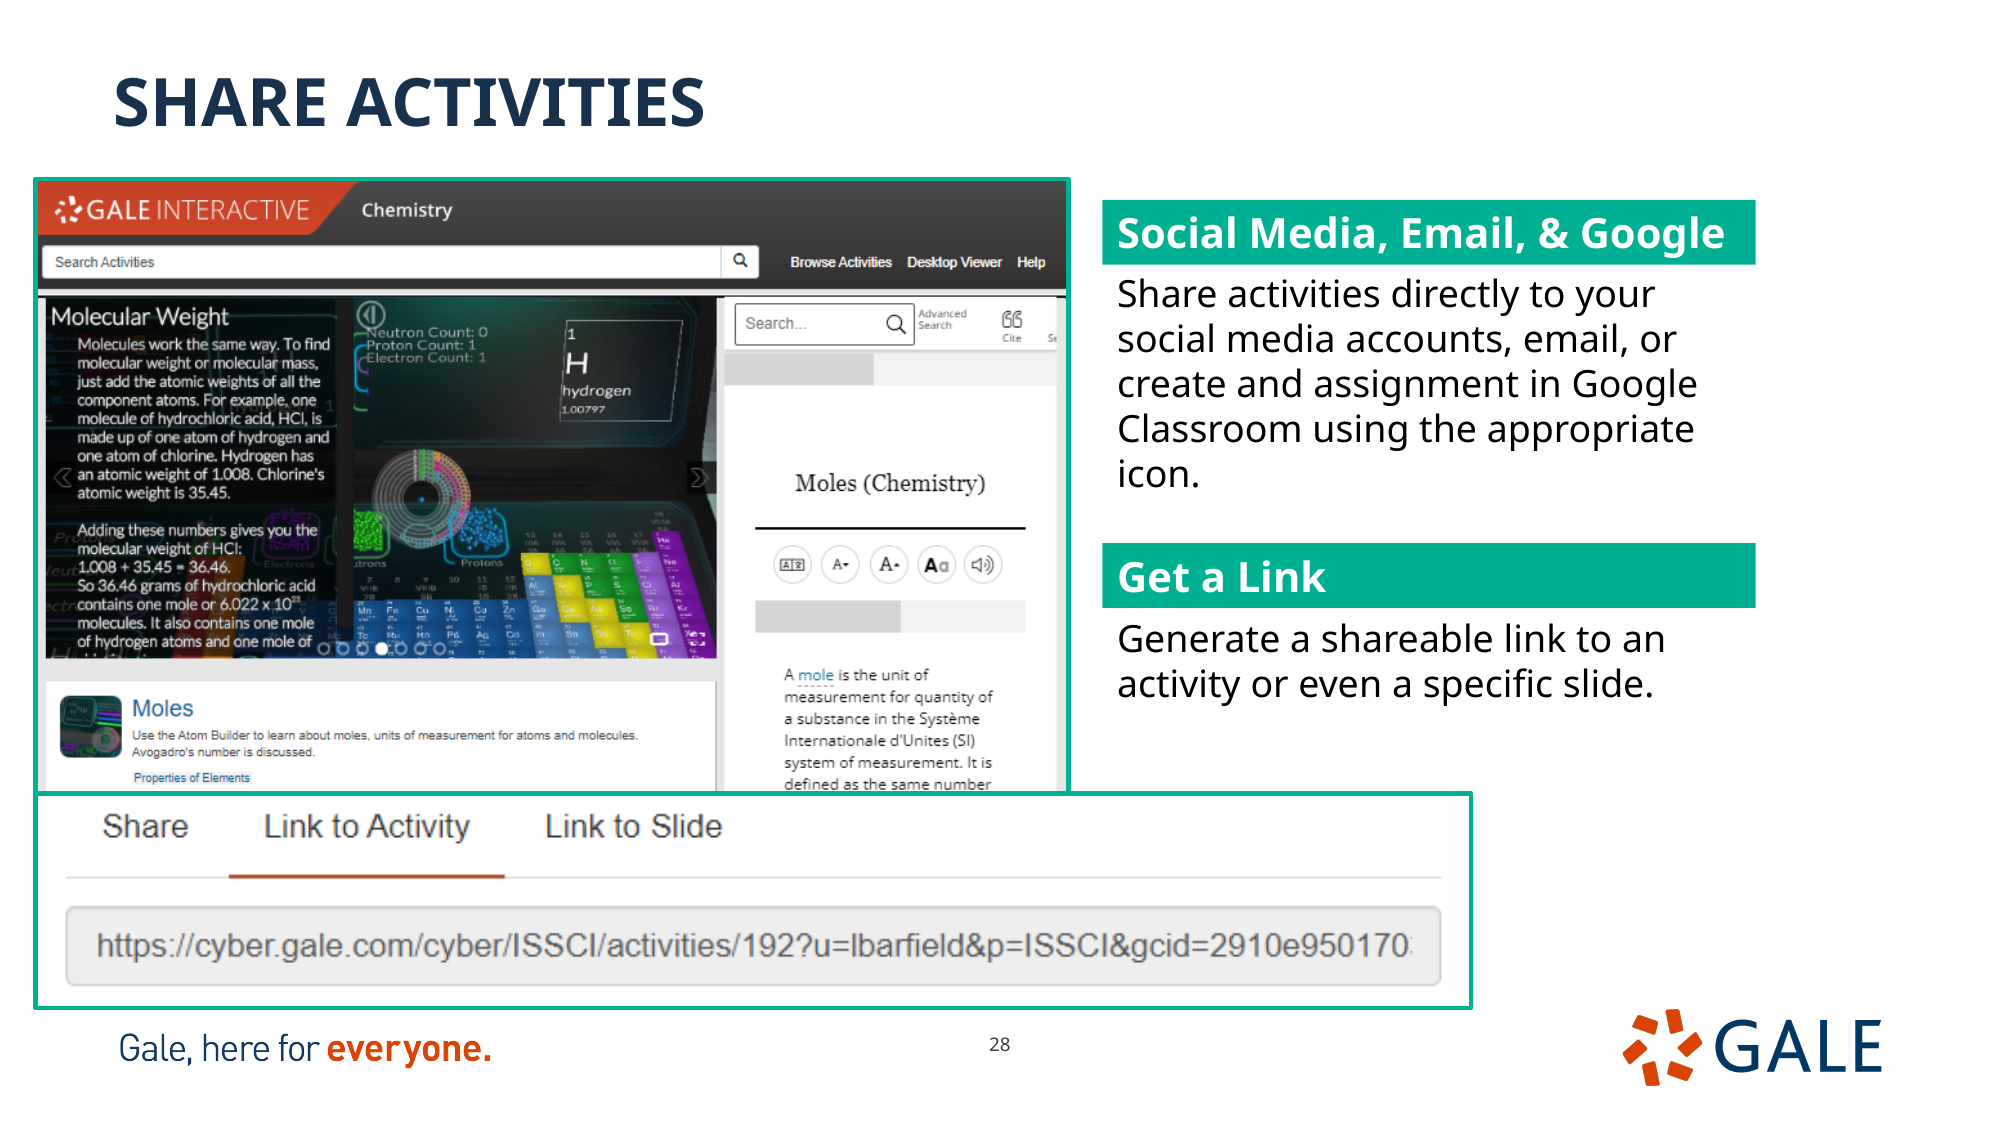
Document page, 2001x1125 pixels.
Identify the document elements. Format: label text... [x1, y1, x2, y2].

text_box Social Media, Email, & Google [1102, 199, 1756, 262]
text_box Get a Link [1102, 543, 1756, 607]
text_box Generate a shareable link to an activity or even a specific slide. [1102, 607, 1756, 713]
text_box Share activities directly to your social media accounts, email, or create and assignment in Google Classroom using the appropriate icon. [1102, 262, 1756, 503]
picture [91, 1010, 529, 1086]
title SHARE ACTIVITIES [98, 48, 1882, 162]
slide_number 28 [969, 1025, 1031, 1086]
picture [37, 181, 1469, 1006]
picture [1622, 1009, 1882, 1086]
